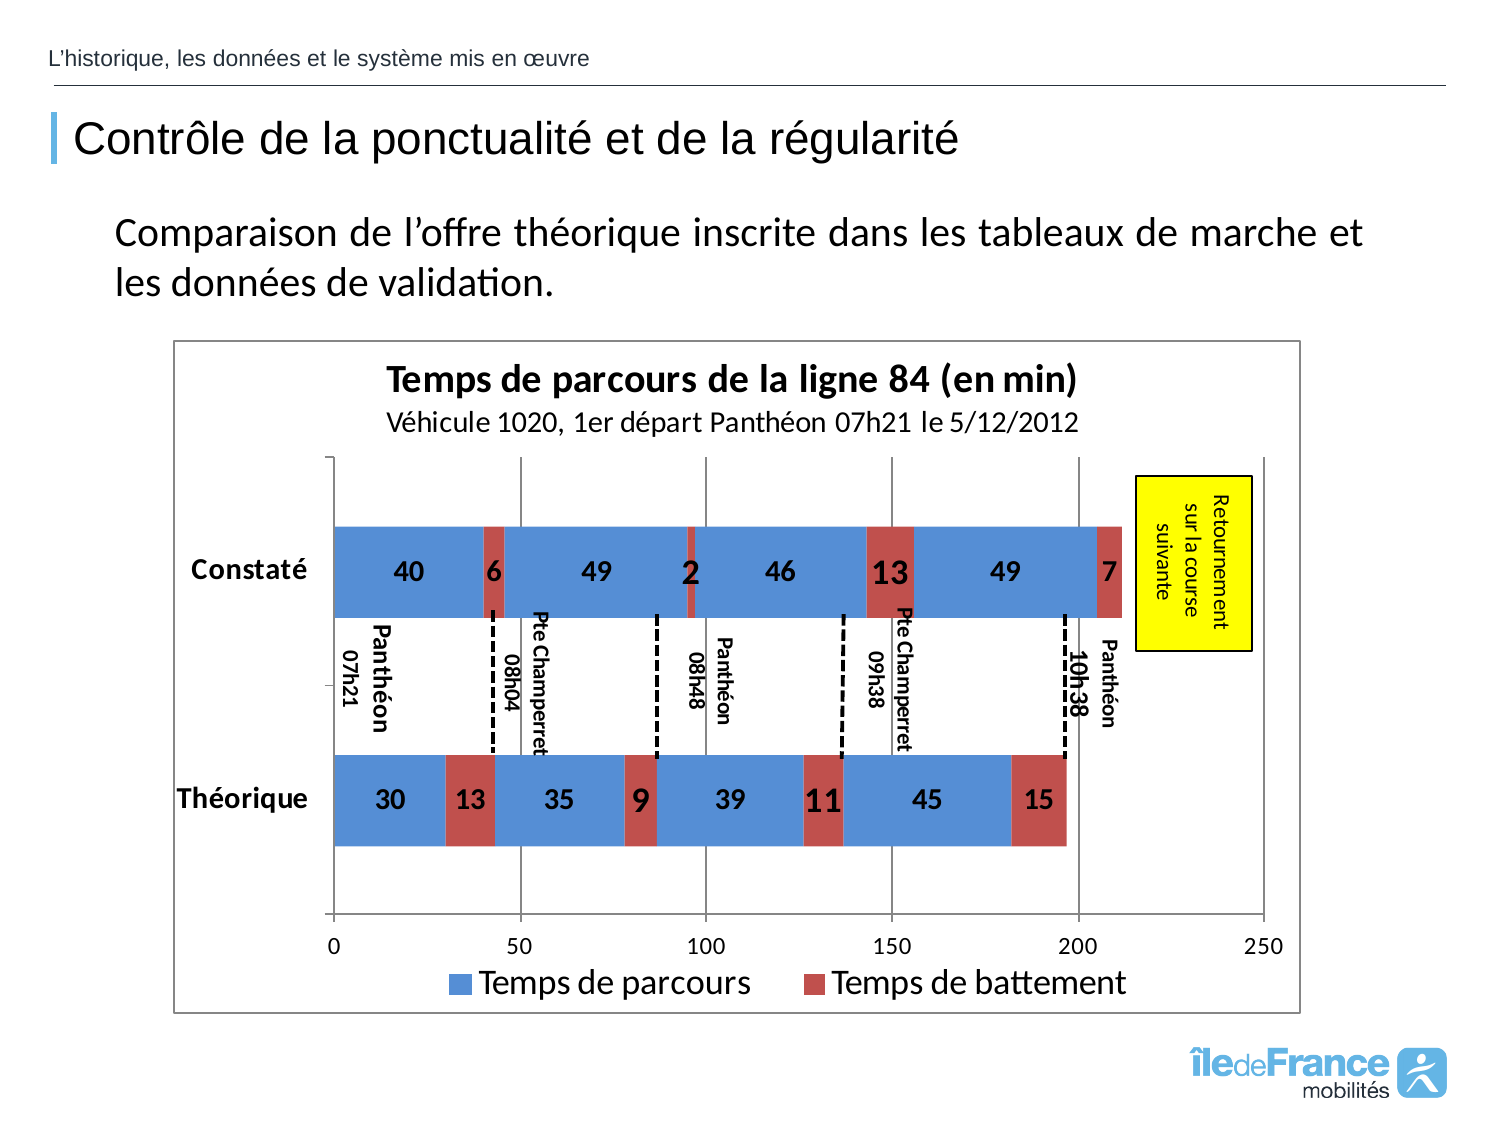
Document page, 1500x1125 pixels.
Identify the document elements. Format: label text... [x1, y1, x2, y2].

list Contrôle de la ponctualité et de la régularité [58, 107, 1447, 171]
list L’historique, les données et le système mis en œuvre [33, 39, 1458, 84]
text_box Comparaison de l’offre théorique inscrite dans les tableaux de marche et les données de validation. [100, 197, 1380, 312]
picture [171, 338, 1301, 1014]
picture [1189, 1047, 1447, 1098]
